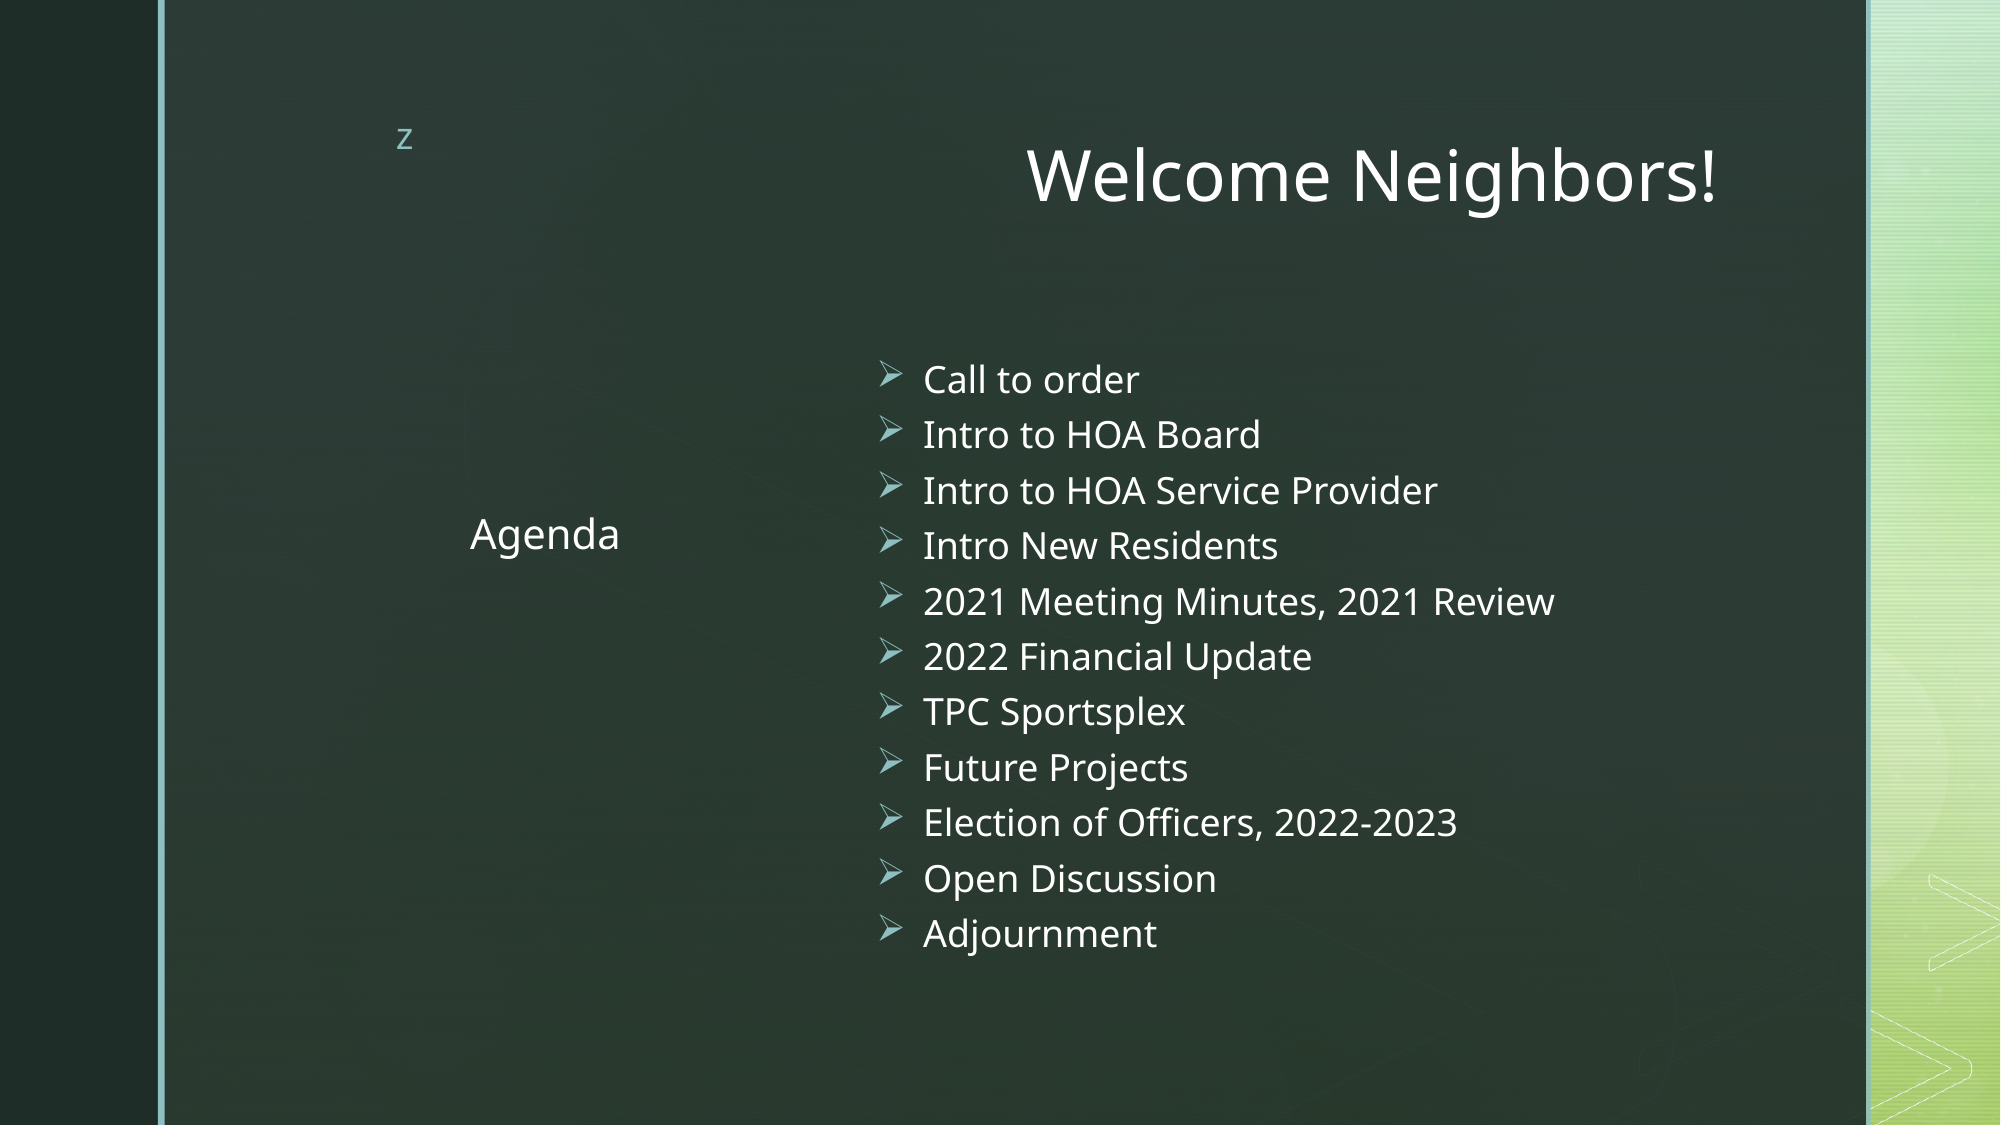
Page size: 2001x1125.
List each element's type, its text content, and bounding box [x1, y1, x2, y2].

list Agenda [454, 336, 761, 816]
picture [1871, 0, 2001, 1125]
title Welcome Neighbors! [428, 132, 1734, 310]
text_box Call to order Intro to HOA Board Intro to HOA Service Provider Intro New Residents 2021 Meeting Minutes, 2021 Review 2022 Financial Update TPC Sportsplex Future Projects Election of Officers, 2022-2023 Open Discussion Adjournment [861, 348, 1636, 963]
